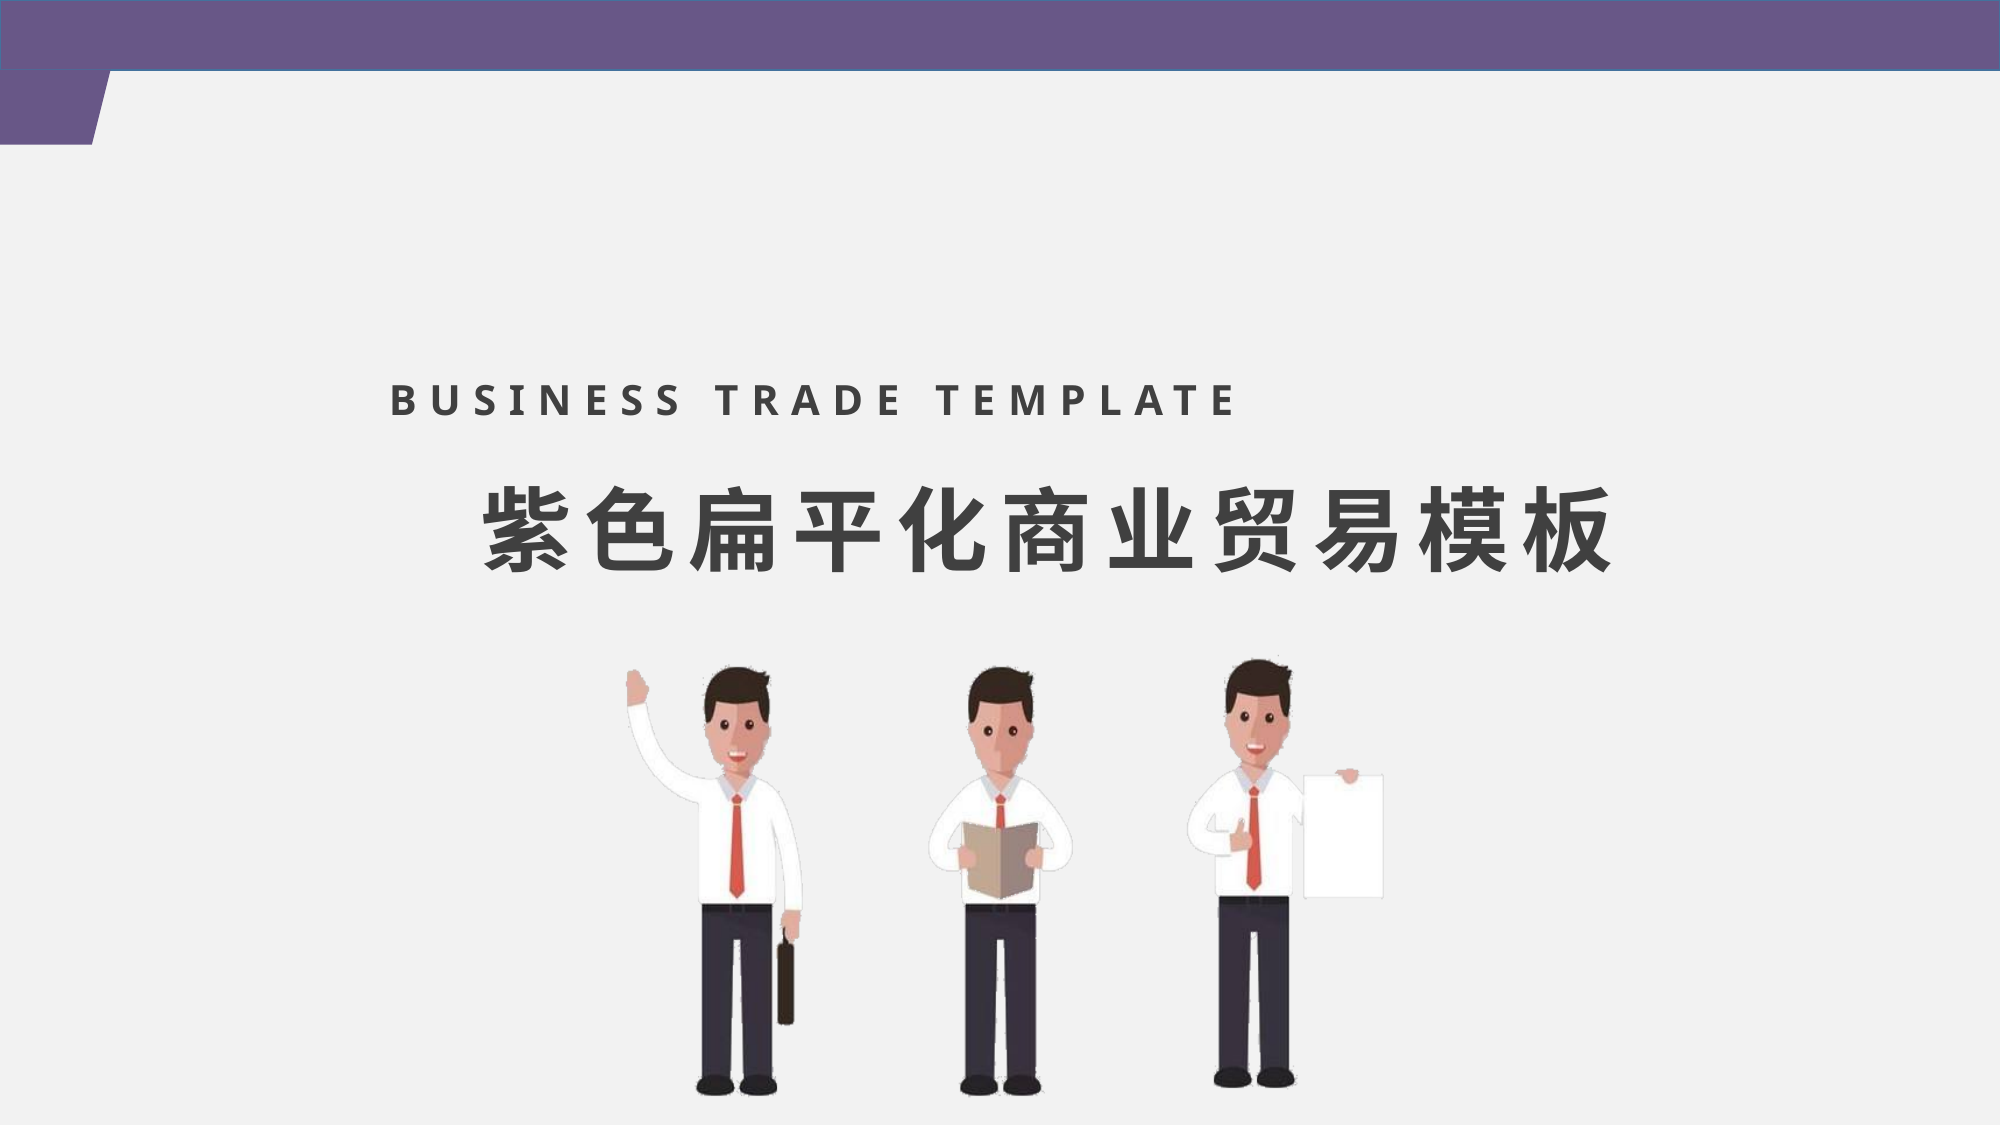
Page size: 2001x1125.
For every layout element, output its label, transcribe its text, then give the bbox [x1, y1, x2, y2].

text_box [0, 0, 2000, 71]
picture [385, 629, 1577, 1125]
text_box BUSINESS TRADE TEMPLATE [374, 341, 1705, 432]
text_box [0, 68, 112, 146]
text_box 紫色扁平化商业贸易模板 [314, 465, 1781, 591]
